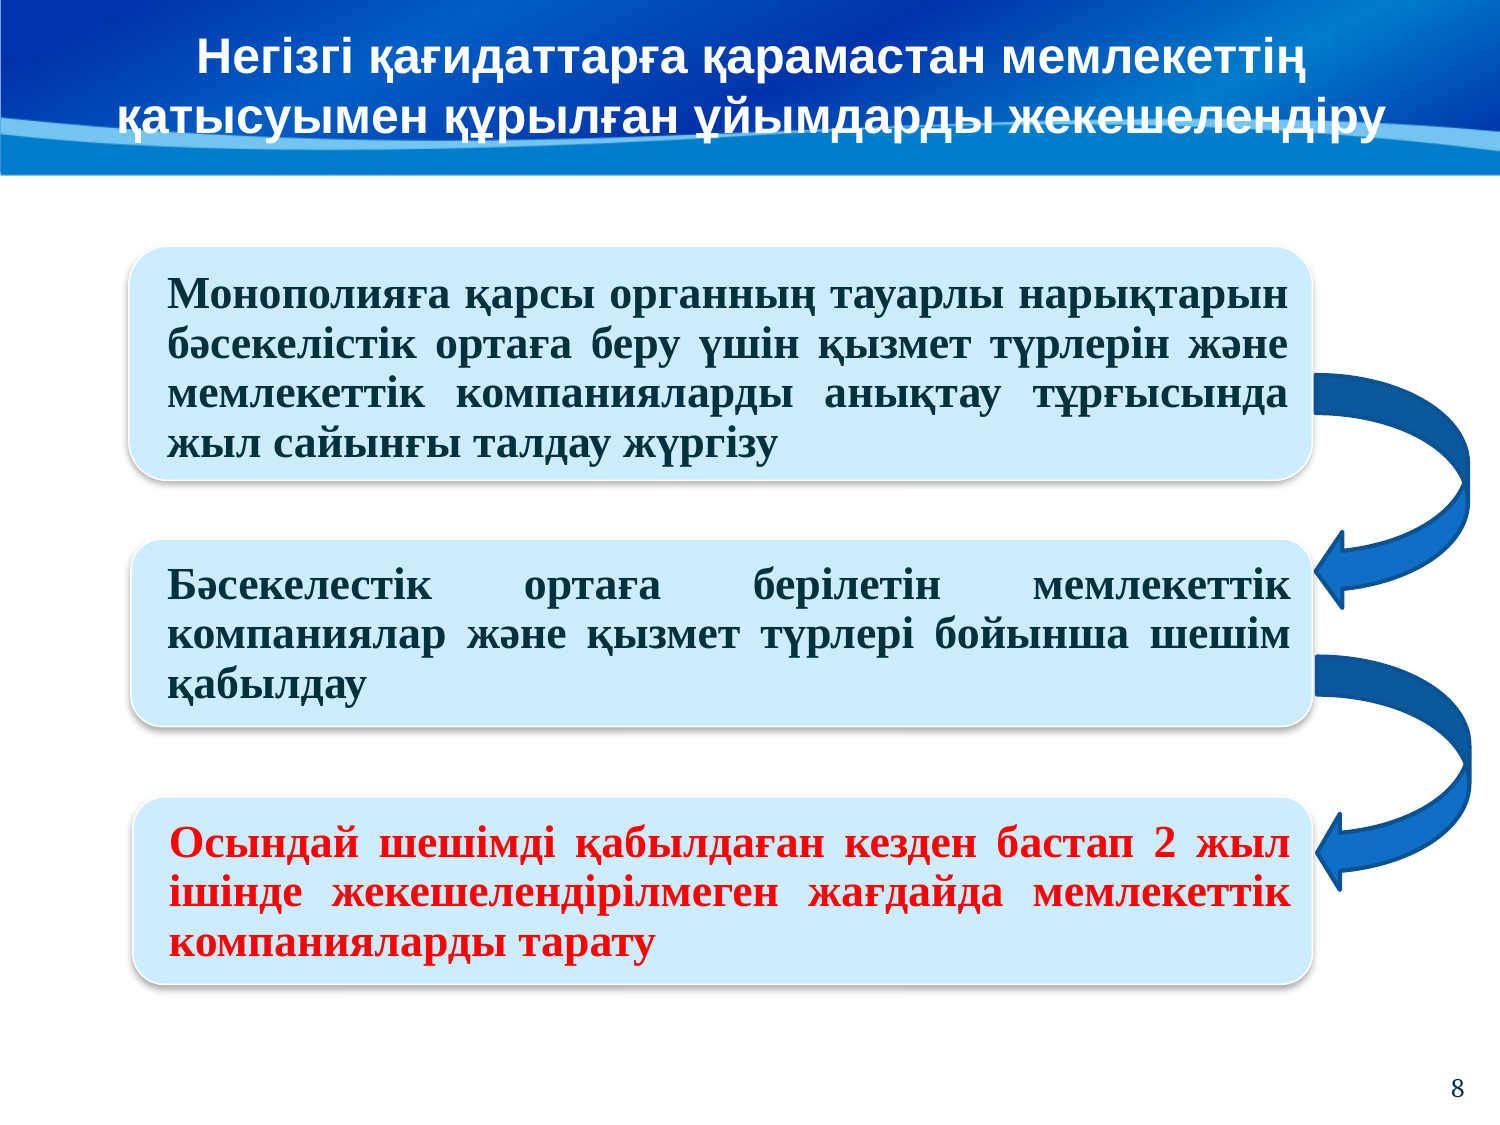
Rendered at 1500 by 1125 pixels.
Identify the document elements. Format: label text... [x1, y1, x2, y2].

text_box [1313, 372, 1471, 610]
text_box Осындай шешімді қабылдаған кезден бастап 2 жыл ішінде жекешелендірілмеген жағдайда мемлекеттік компанияларды тарату [132, 796, 1314, 986]
text_box Монополияға қарсы органның тауарлы нарықтарын бәсекелістік ортаға беру үшін қызмет түрлерін және мемлекеттік компанияларды анықтау тұрғысында жыл сайынғы талдау жүргізу [128, 245, 1314, 482]
text_box Бәсекелестік ортаға берілетін мемлекеттік компаниялар және қызмет түрлері бойынша шешім қабылдау [130, 538, 1314, 728]
picture [0, 0, 1500, 177]
text_box [1314, 654, 1472, 892]
slide_number 8 [1339, 1042, 1465, 1103]
